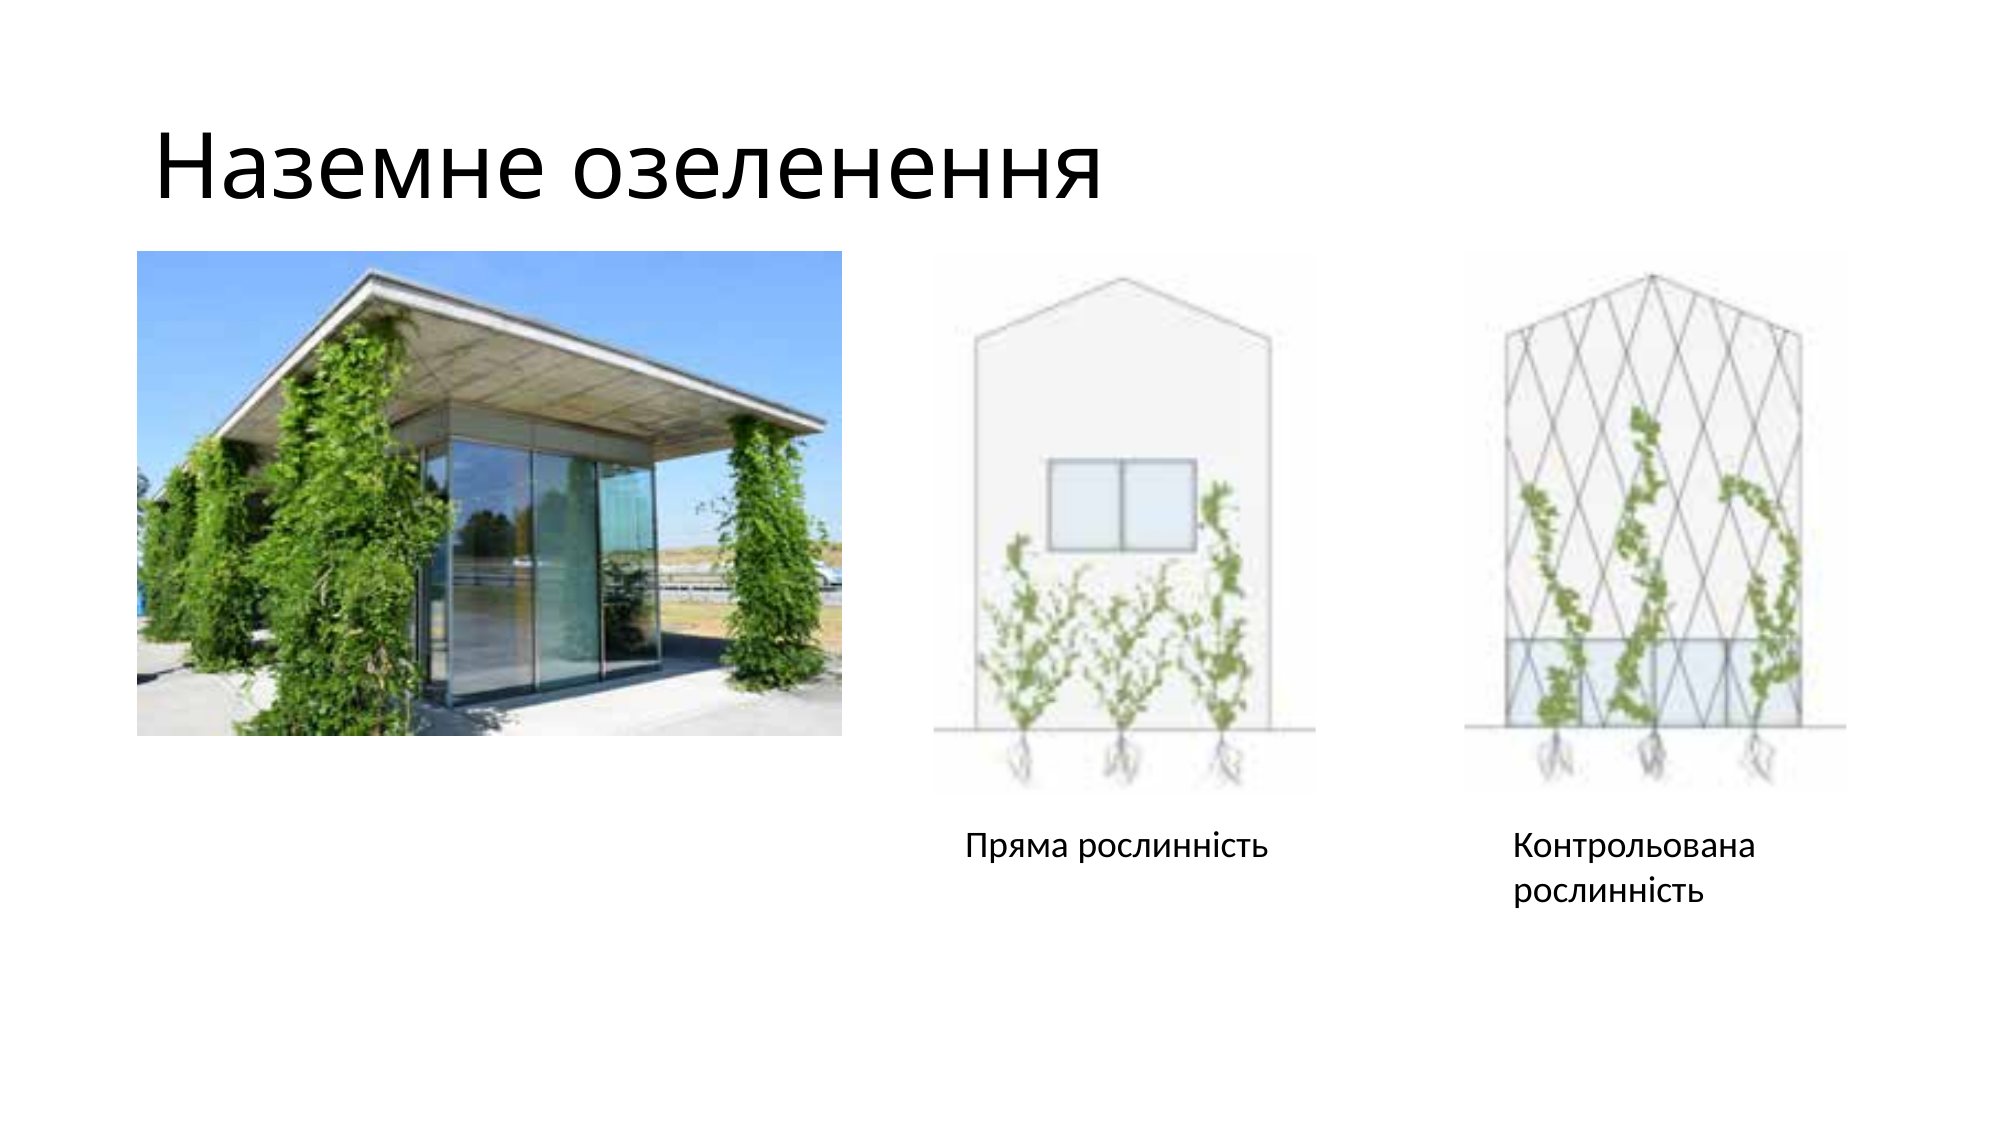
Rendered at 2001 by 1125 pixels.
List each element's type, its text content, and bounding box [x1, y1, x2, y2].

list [137, 251, 842, 736]
text_box Пряма рослинність [950, 812, 1304, 873]
picture [1399, 251, 1895, 791]
text_box Контрольована рослинність [1498, 812, 1837, 918]
title Наземне озеленення [137, 59, 1863, 278]
picture [873, 251, 1352, 794]
